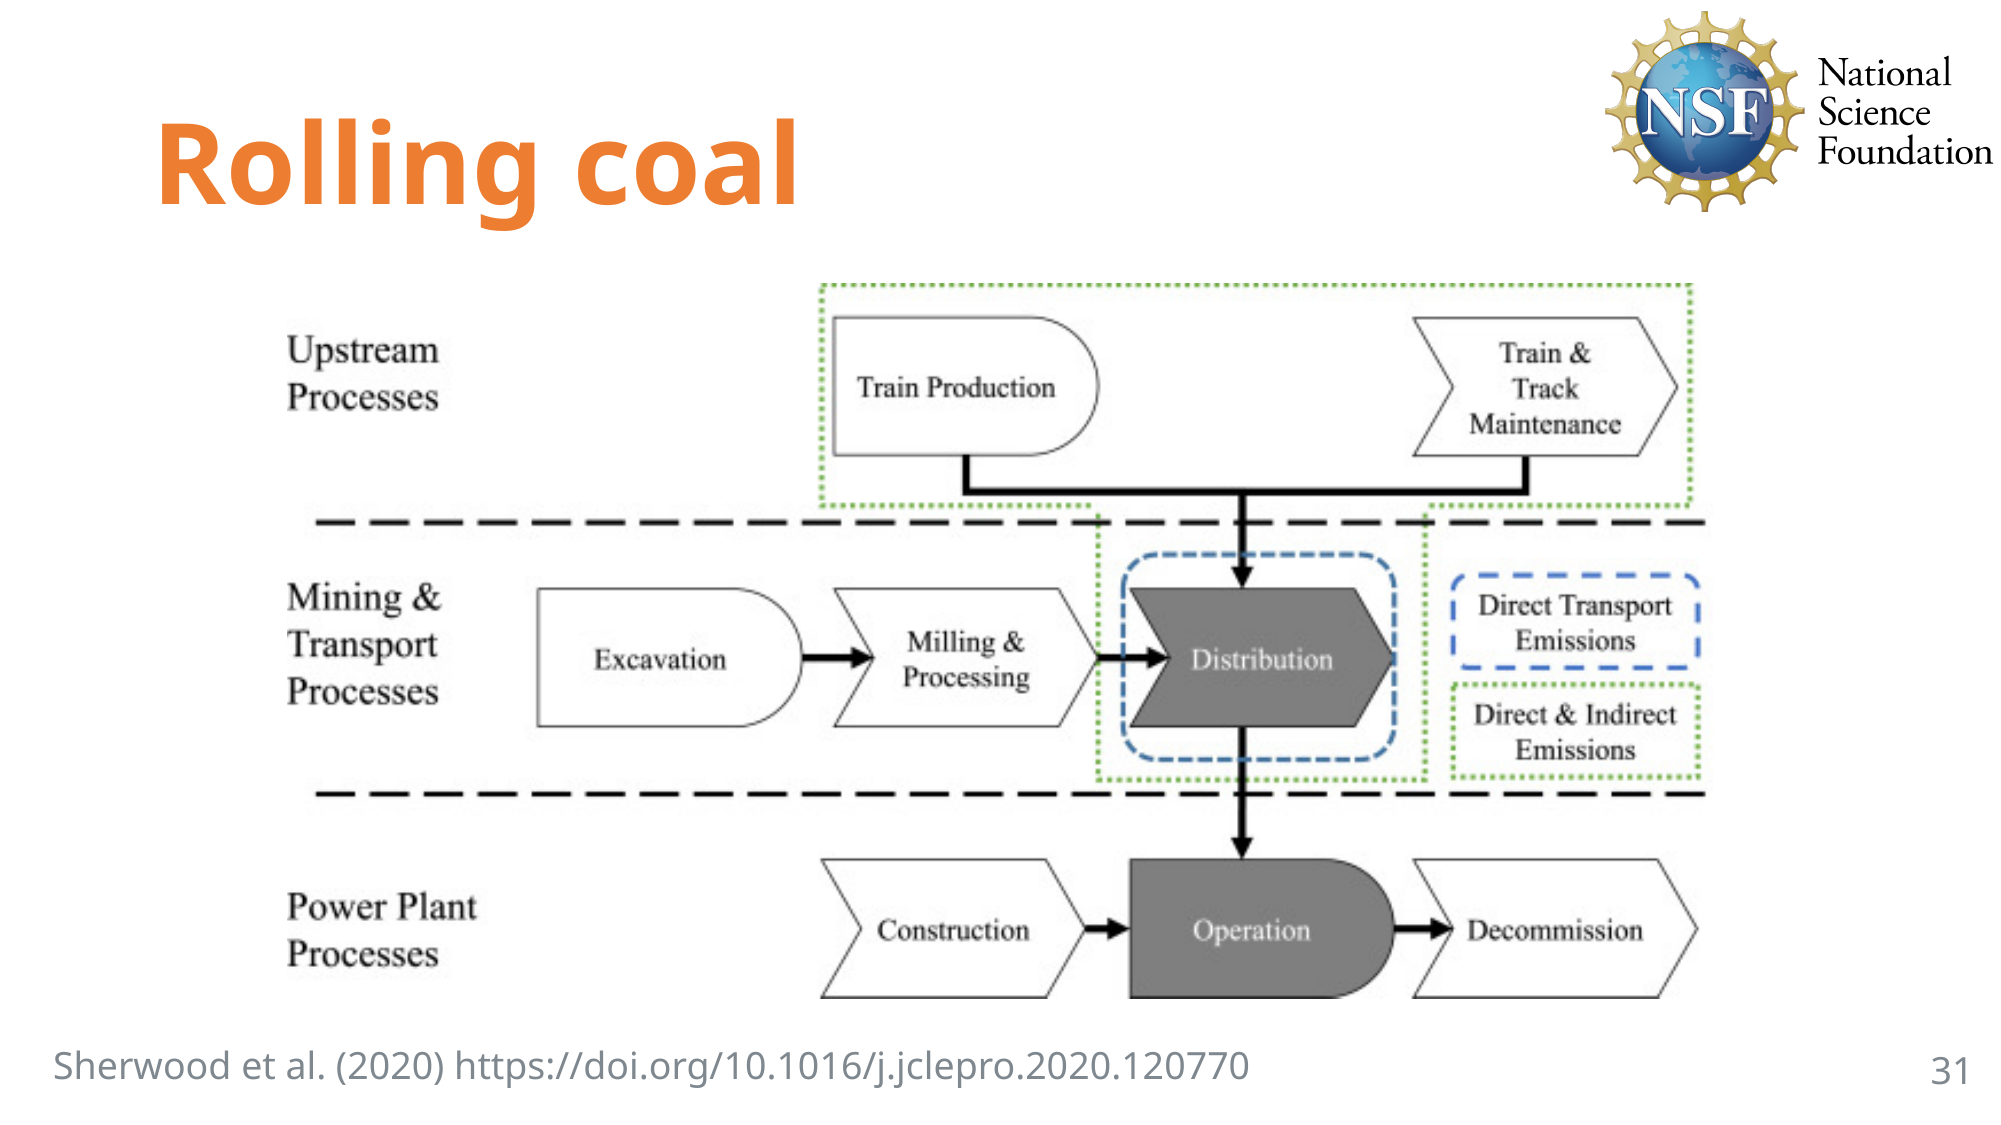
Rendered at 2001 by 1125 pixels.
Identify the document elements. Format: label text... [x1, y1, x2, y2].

picture [1591, 0, 2000, 224]
picture [287, 283, 1713, 999]
title Rolling coal [137, 59, 1863, 278]
slide_number 31 [1538, 1042, 1989, 1103]
text_box Sherwood et al. (2020) https://doi.org/10.1016/j.jclepro.2020.120770 [38, 1034, 1266, 1095]
